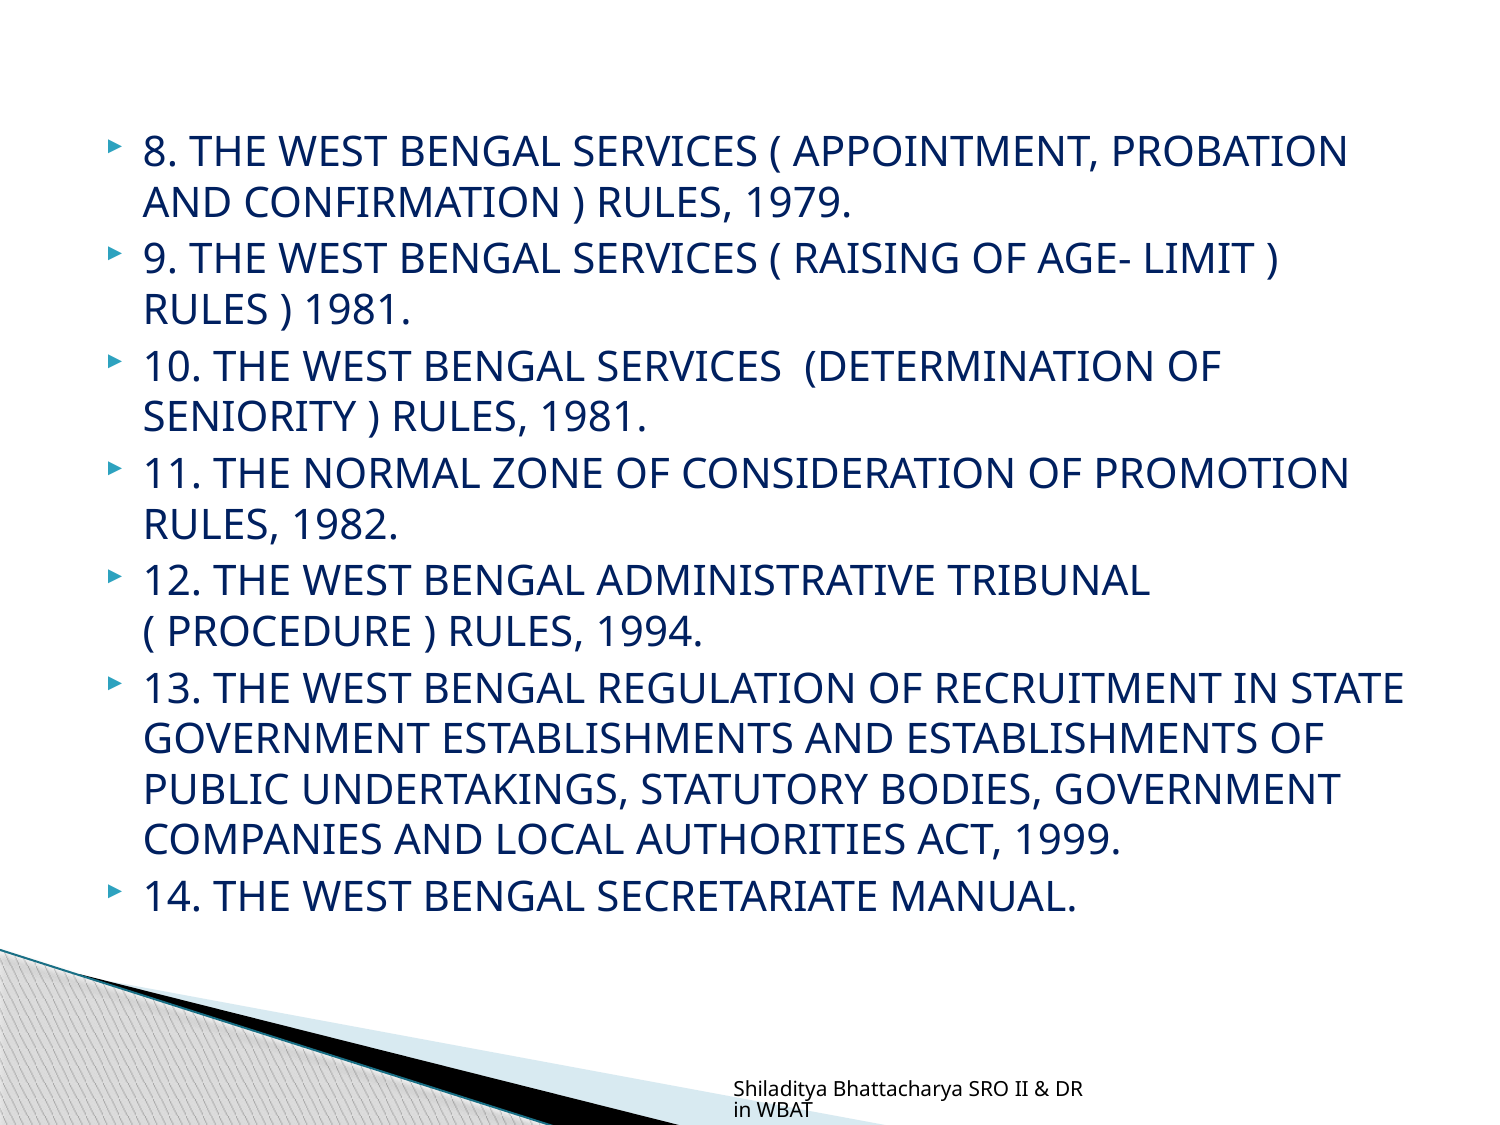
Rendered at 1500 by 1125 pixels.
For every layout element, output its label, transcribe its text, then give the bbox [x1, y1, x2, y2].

footer Shiladitya Bhattacharya SRO II & DR in WBAT [718, 1051, 1105, 1112]
list 8. THE WEST BENGAL SERVICES ( APPOINTMENT, PROBATION AND CONFIRMATION ) RULES, 1979. 9. THE WEST BENGAL SERVICES ( RAISING OF AGE- LIMIT ) RULES ) 1981. 10. THE WEST BENGAL SERVICES (DETERMINATION OF SENIORITY ) RULES, 1981. 11. THE NORMAL ZONE OF CONSIDERATION OF PROMOTION RULES, 1982. 12. THE WEST BENGAL ADMINISTRATIVE TRIBUNAL ( PROCEDURE ) RULES, 1994. 13. THE WEST BENGAL REGULATION OF RECRUITMENT IN STATE GOVERNMENT ESTABLISHMENTS AND ESTABLISHMENTS OF PUBLIC UNDERTAKINGS, STATUTORY BODIES, GOVERNMENT COMPANIES AND LOCAL AUTHORITIES ACT, 1999. 14. THE WEST BENGAL SECRETARIATE MANUAL. [75, 117, 1425, 986]
